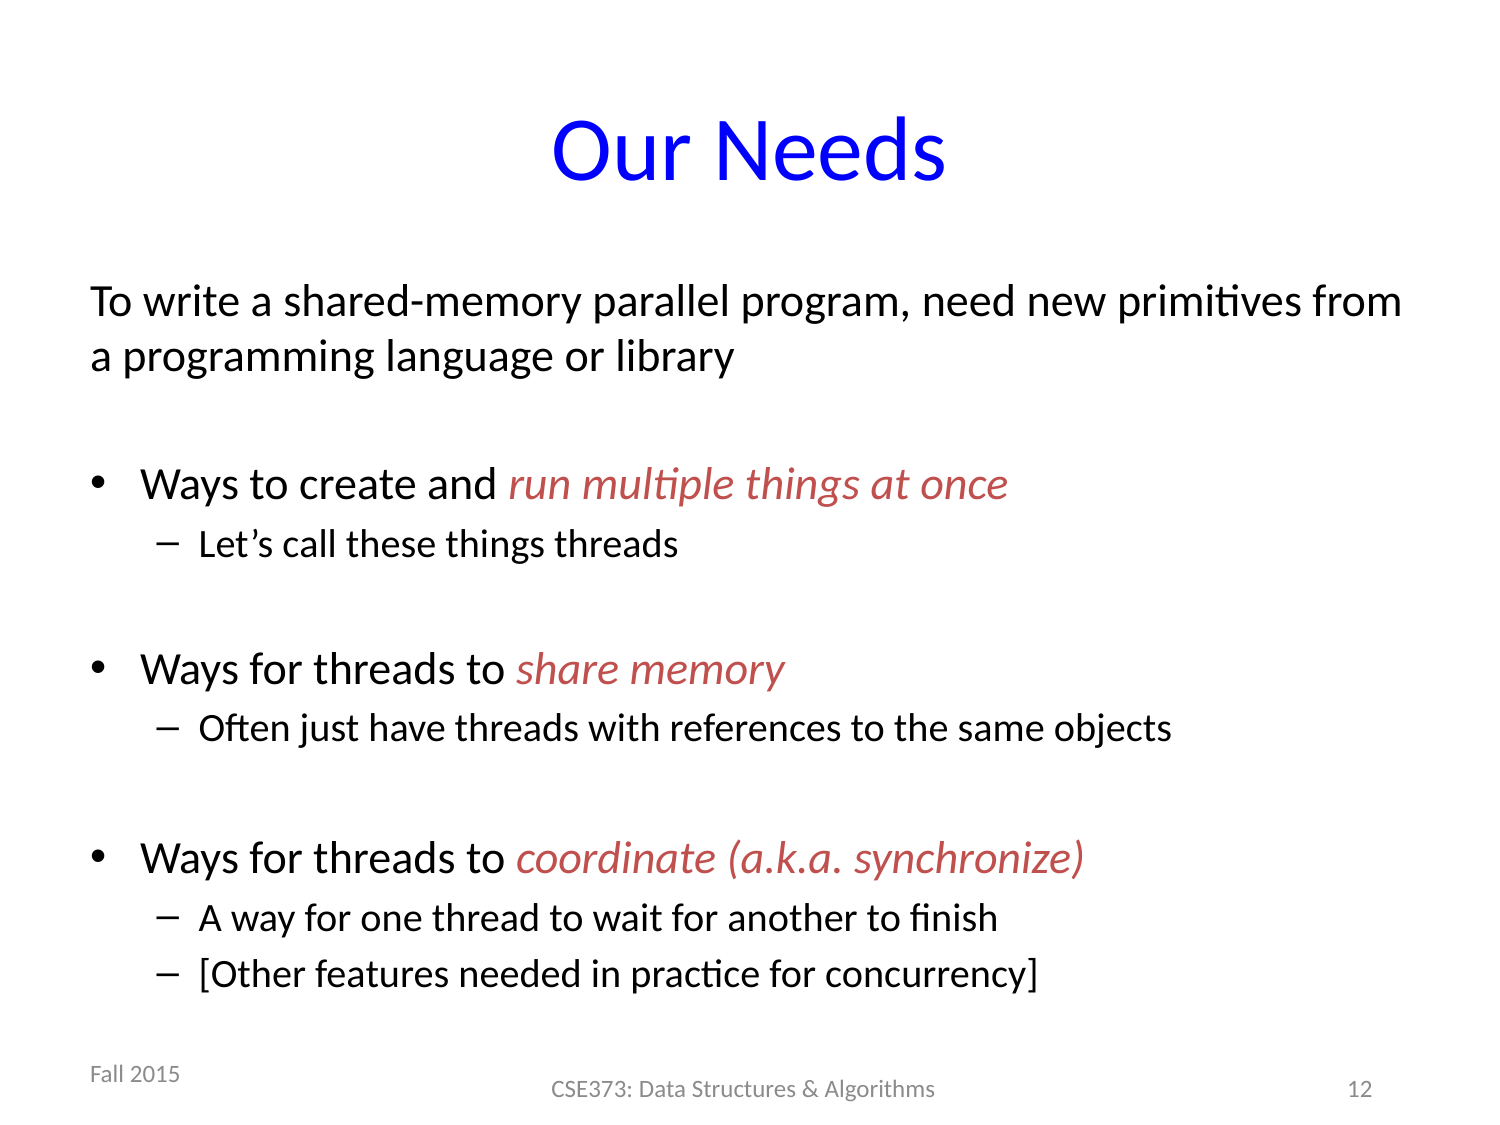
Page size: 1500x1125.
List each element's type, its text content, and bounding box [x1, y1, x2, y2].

footer CSE373: Data Structures & Algorithms [412, 1050, 1075, 1125]
title Our Needs [112, 50, 1388, 238]
slide_number Fall 2015 [75, 1042, 425, 1103]
list To write a shared-memory parallel program, need new primitives from a programming language or library Ways to create and run multiple things at once Let’s call these things threads Ways for threads to share memory Often just have threads with references to the same objects Ways for threads to coordinate (a.k.a. synchronize) A way for one thread to wait for another to finish [Other features needed in practice for concurrency] [75, 262, 1425, 1005]
slide_number 12 [1075, 1050, 1388, 1125]
